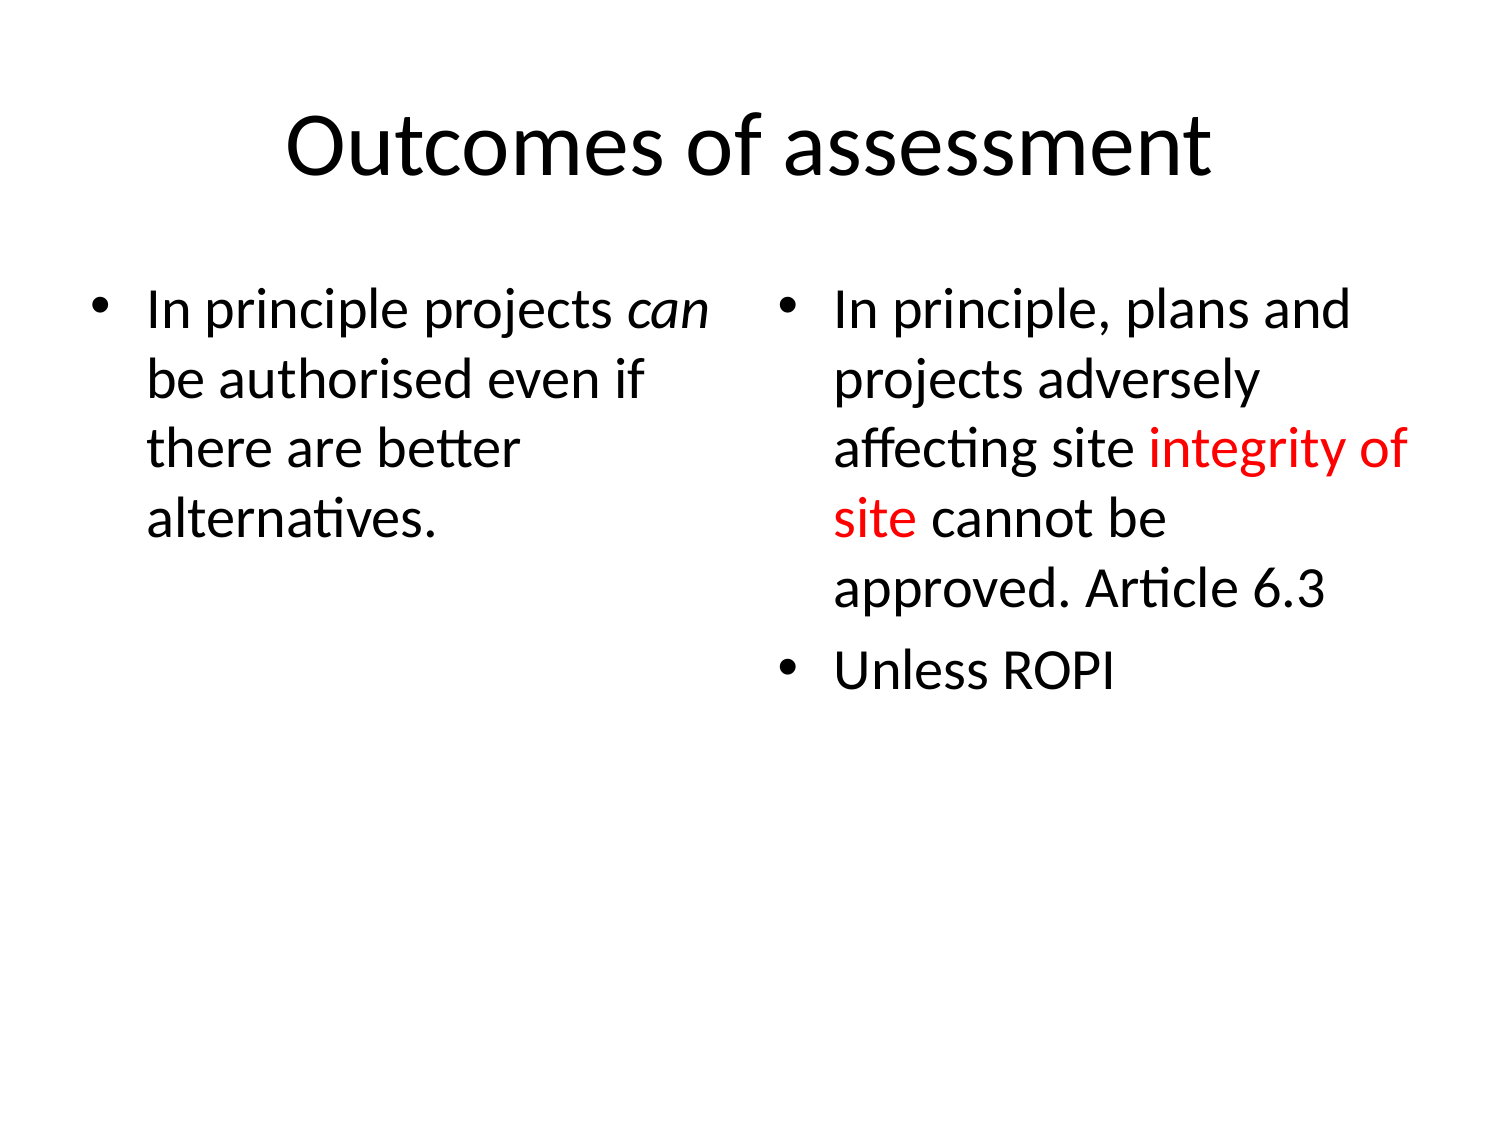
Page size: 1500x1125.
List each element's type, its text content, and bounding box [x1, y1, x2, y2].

list In principle, plans and projects adversely affecting site integrity of site cannot be approved. Article 6.3 Unless ROPI [762, 262, 1425, 1005]
title Outcomes of assessment [75, 45, 1425, 233]
list In principle projects can be authorised even if there are better alternatives. [75, 262, 738, 1005]
